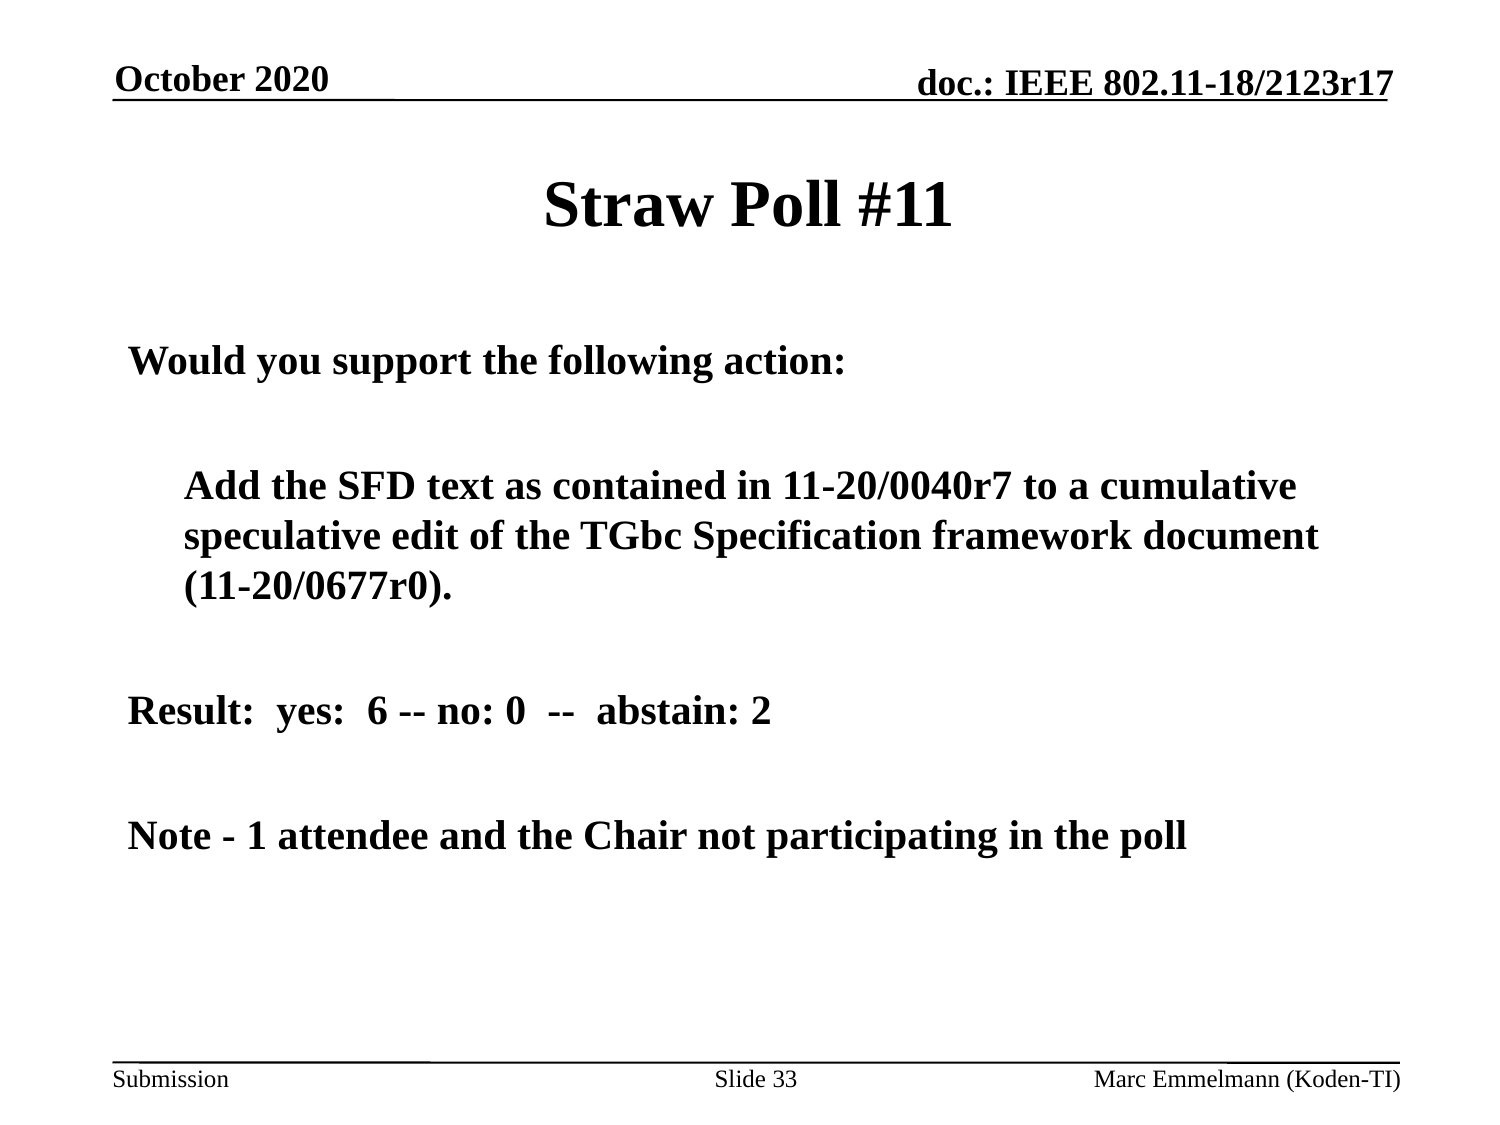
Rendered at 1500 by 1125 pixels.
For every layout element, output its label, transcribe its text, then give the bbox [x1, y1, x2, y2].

list Would you support the following action: Add the SFD text as contained in 11-20/0040r7 to a cumulative speculative edit of the TGbc Specification framework document (11-20/0677r0). Result: yes: 6 -- no: 0 -- abstain: 2 Note - 1 attendee and the Chair not participating in the poll [112, 324, 1388, 1000]
slide_number Slide 33 [712, 1061, 800, 1123]
footer Marc Emmelmann (Koden-TI) [878, 1061, 1402, 1093]
title Straw Poll #11 [112, 112, 1388, 288]
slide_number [114, 54, 423, 100]
